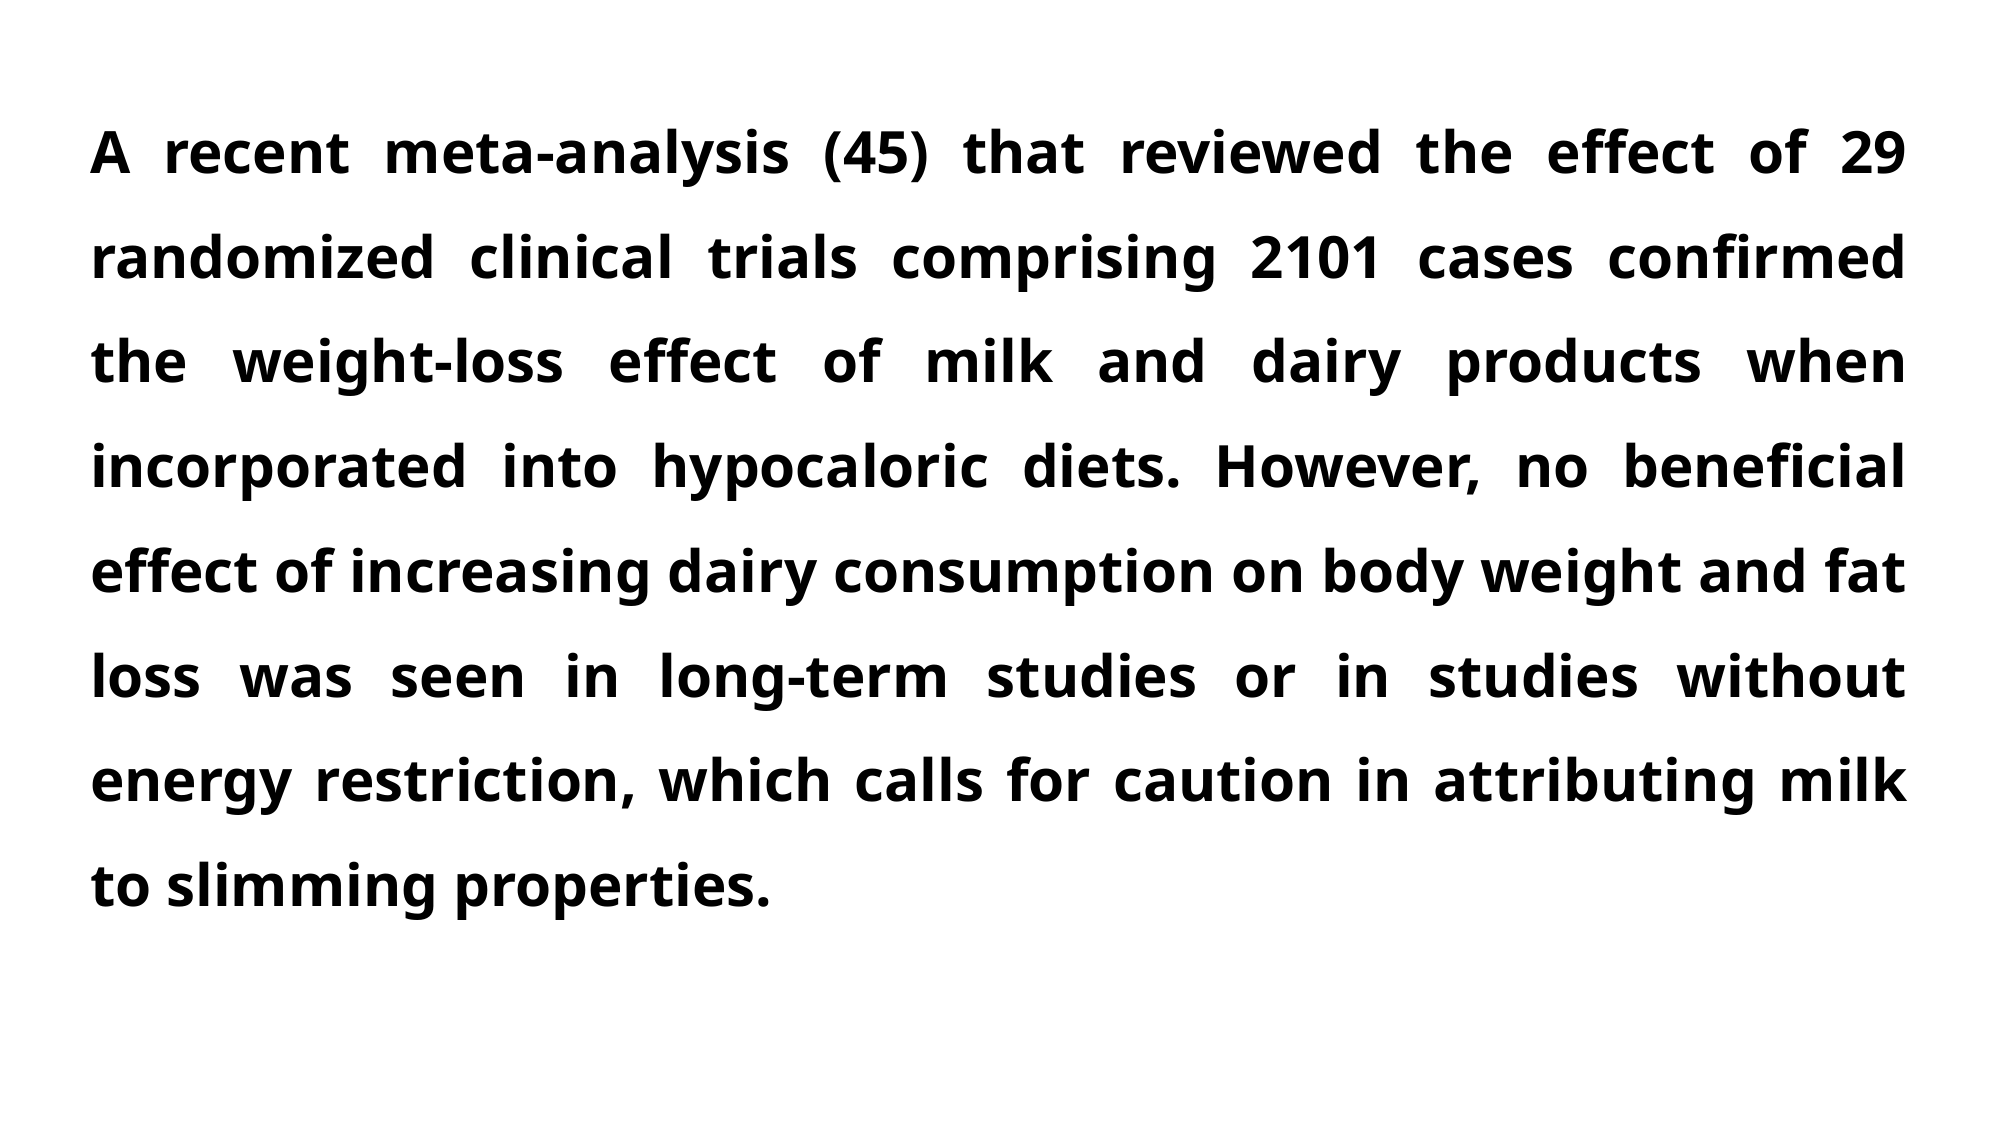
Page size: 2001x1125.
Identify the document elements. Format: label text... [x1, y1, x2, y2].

list A recent meta-analysis (45) that reviewed the effect of 29 randomized clinical trials comprising 2101 cases confirmed the weight-loss effect of milk and dairy products when incorporated into hypocaloric diets. However, no beneficial effect of increasing dairy consumption on body weight and fat loss was seen in long-term studies or in studies without energy restriction, which calls for caution in attributing milk to slimming properties. [75, 72, 1923, 1014]
